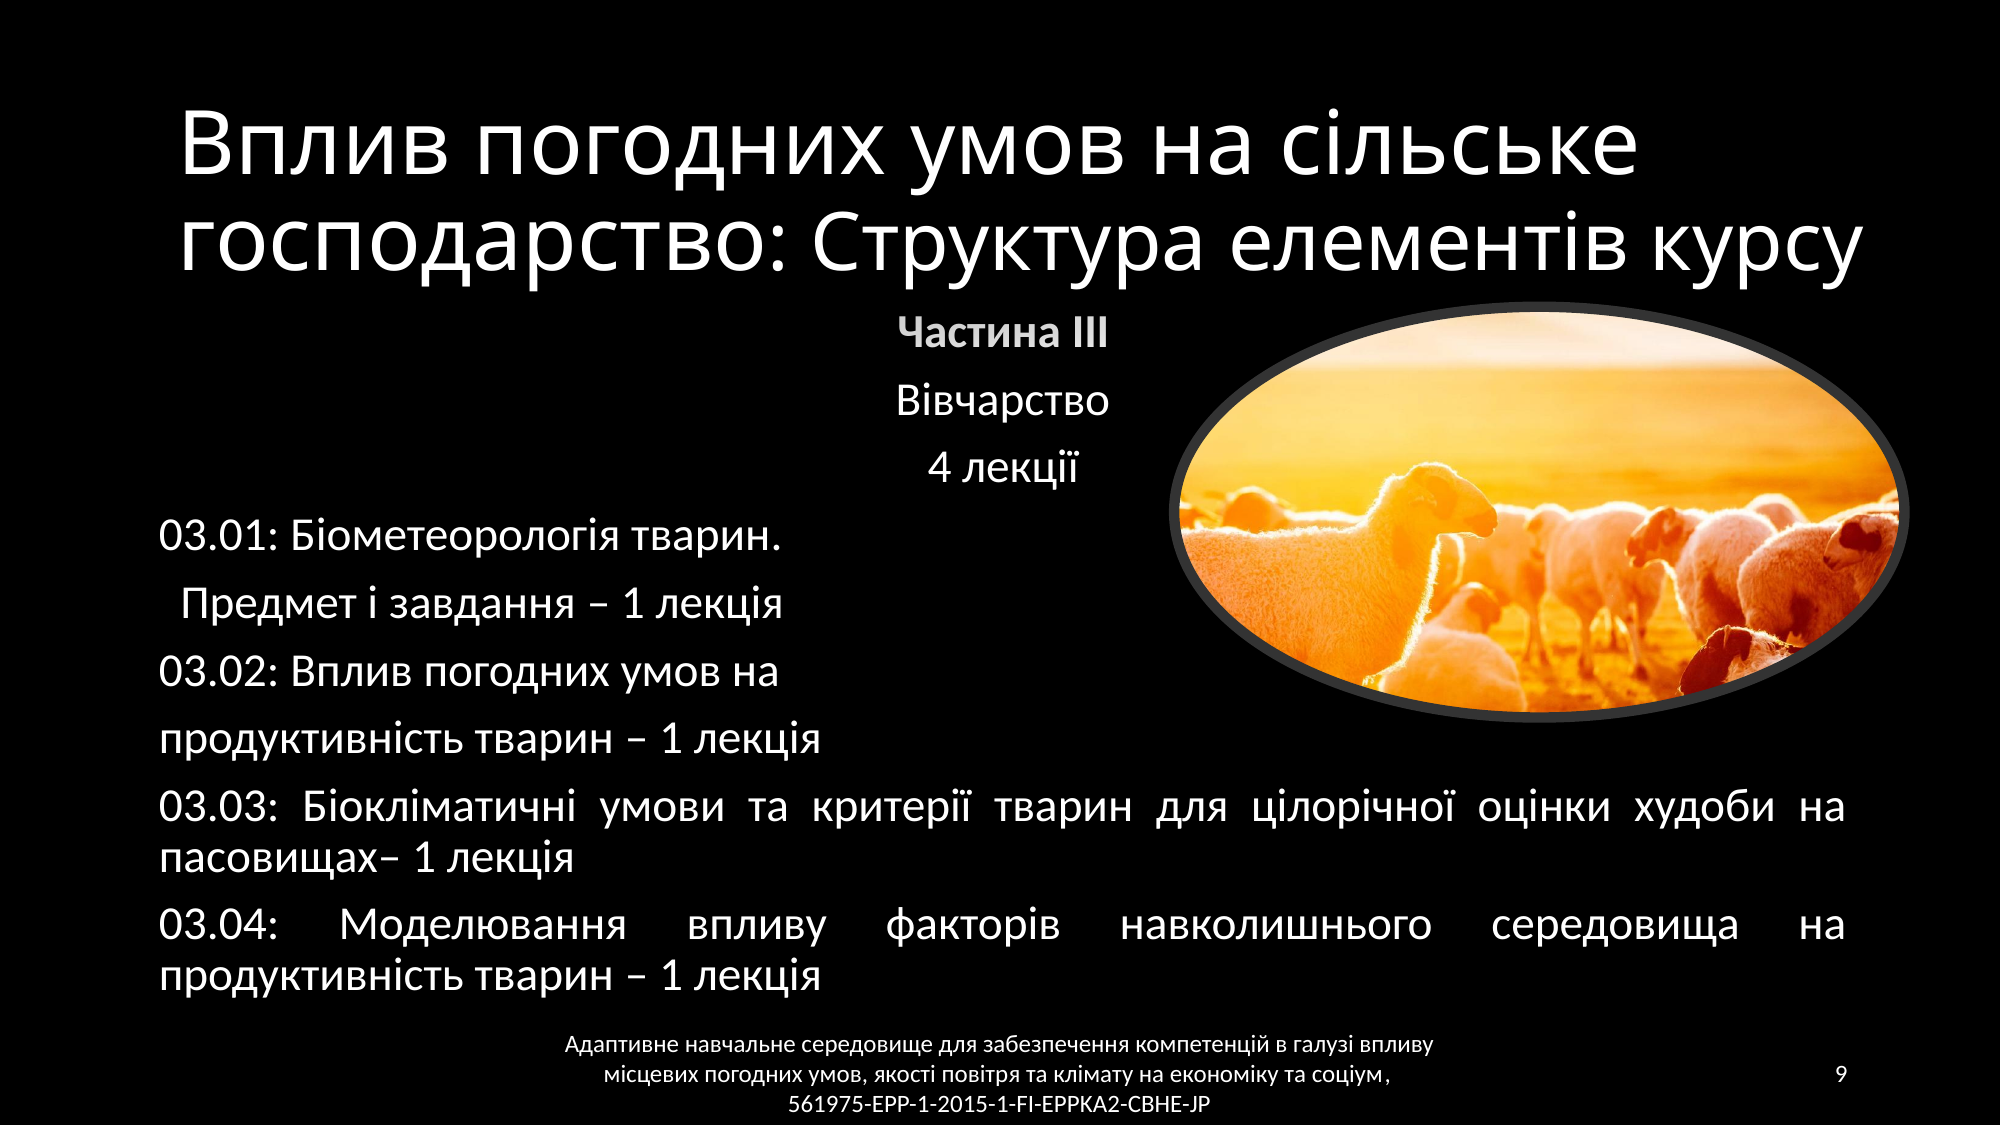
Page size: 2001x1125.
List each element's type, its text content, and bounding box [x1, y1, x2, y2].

picture [1174, 306, 1905, 718]
list Частина III Вівчарство 4 лекції 03.01: Біометеорологія тварин. Предмет і завдання – 1 лекція 03.02: Вплив погодних умов на продуктивність тварин – 1 лекція 03.03: Біокліматичні умови та критерії тварин для цілорічної оцінки худоби на пасовищах– 1 лекція 03.04: Моделювання впливу факторів навколишнього середовища на продуктивність тварин – 1 лекція [137, 299, 1863, 1014]
footer Адаптивне навчальне середовище для забезпечення компетенцій в галузі впливу місцевих погодних умов, якості повітря та клімату на економіку та соціум, 561975-EPP-1-2015-1-FI-EPPKA2-CBHE-JP [548, 1042, 1452, 1103]
text_box Вплив погодних умов на сільське господарство: Структура елементів курсу [162, 84, 1888, 303]
slide_number 9 [1452, 1042, 1863, 1103]
